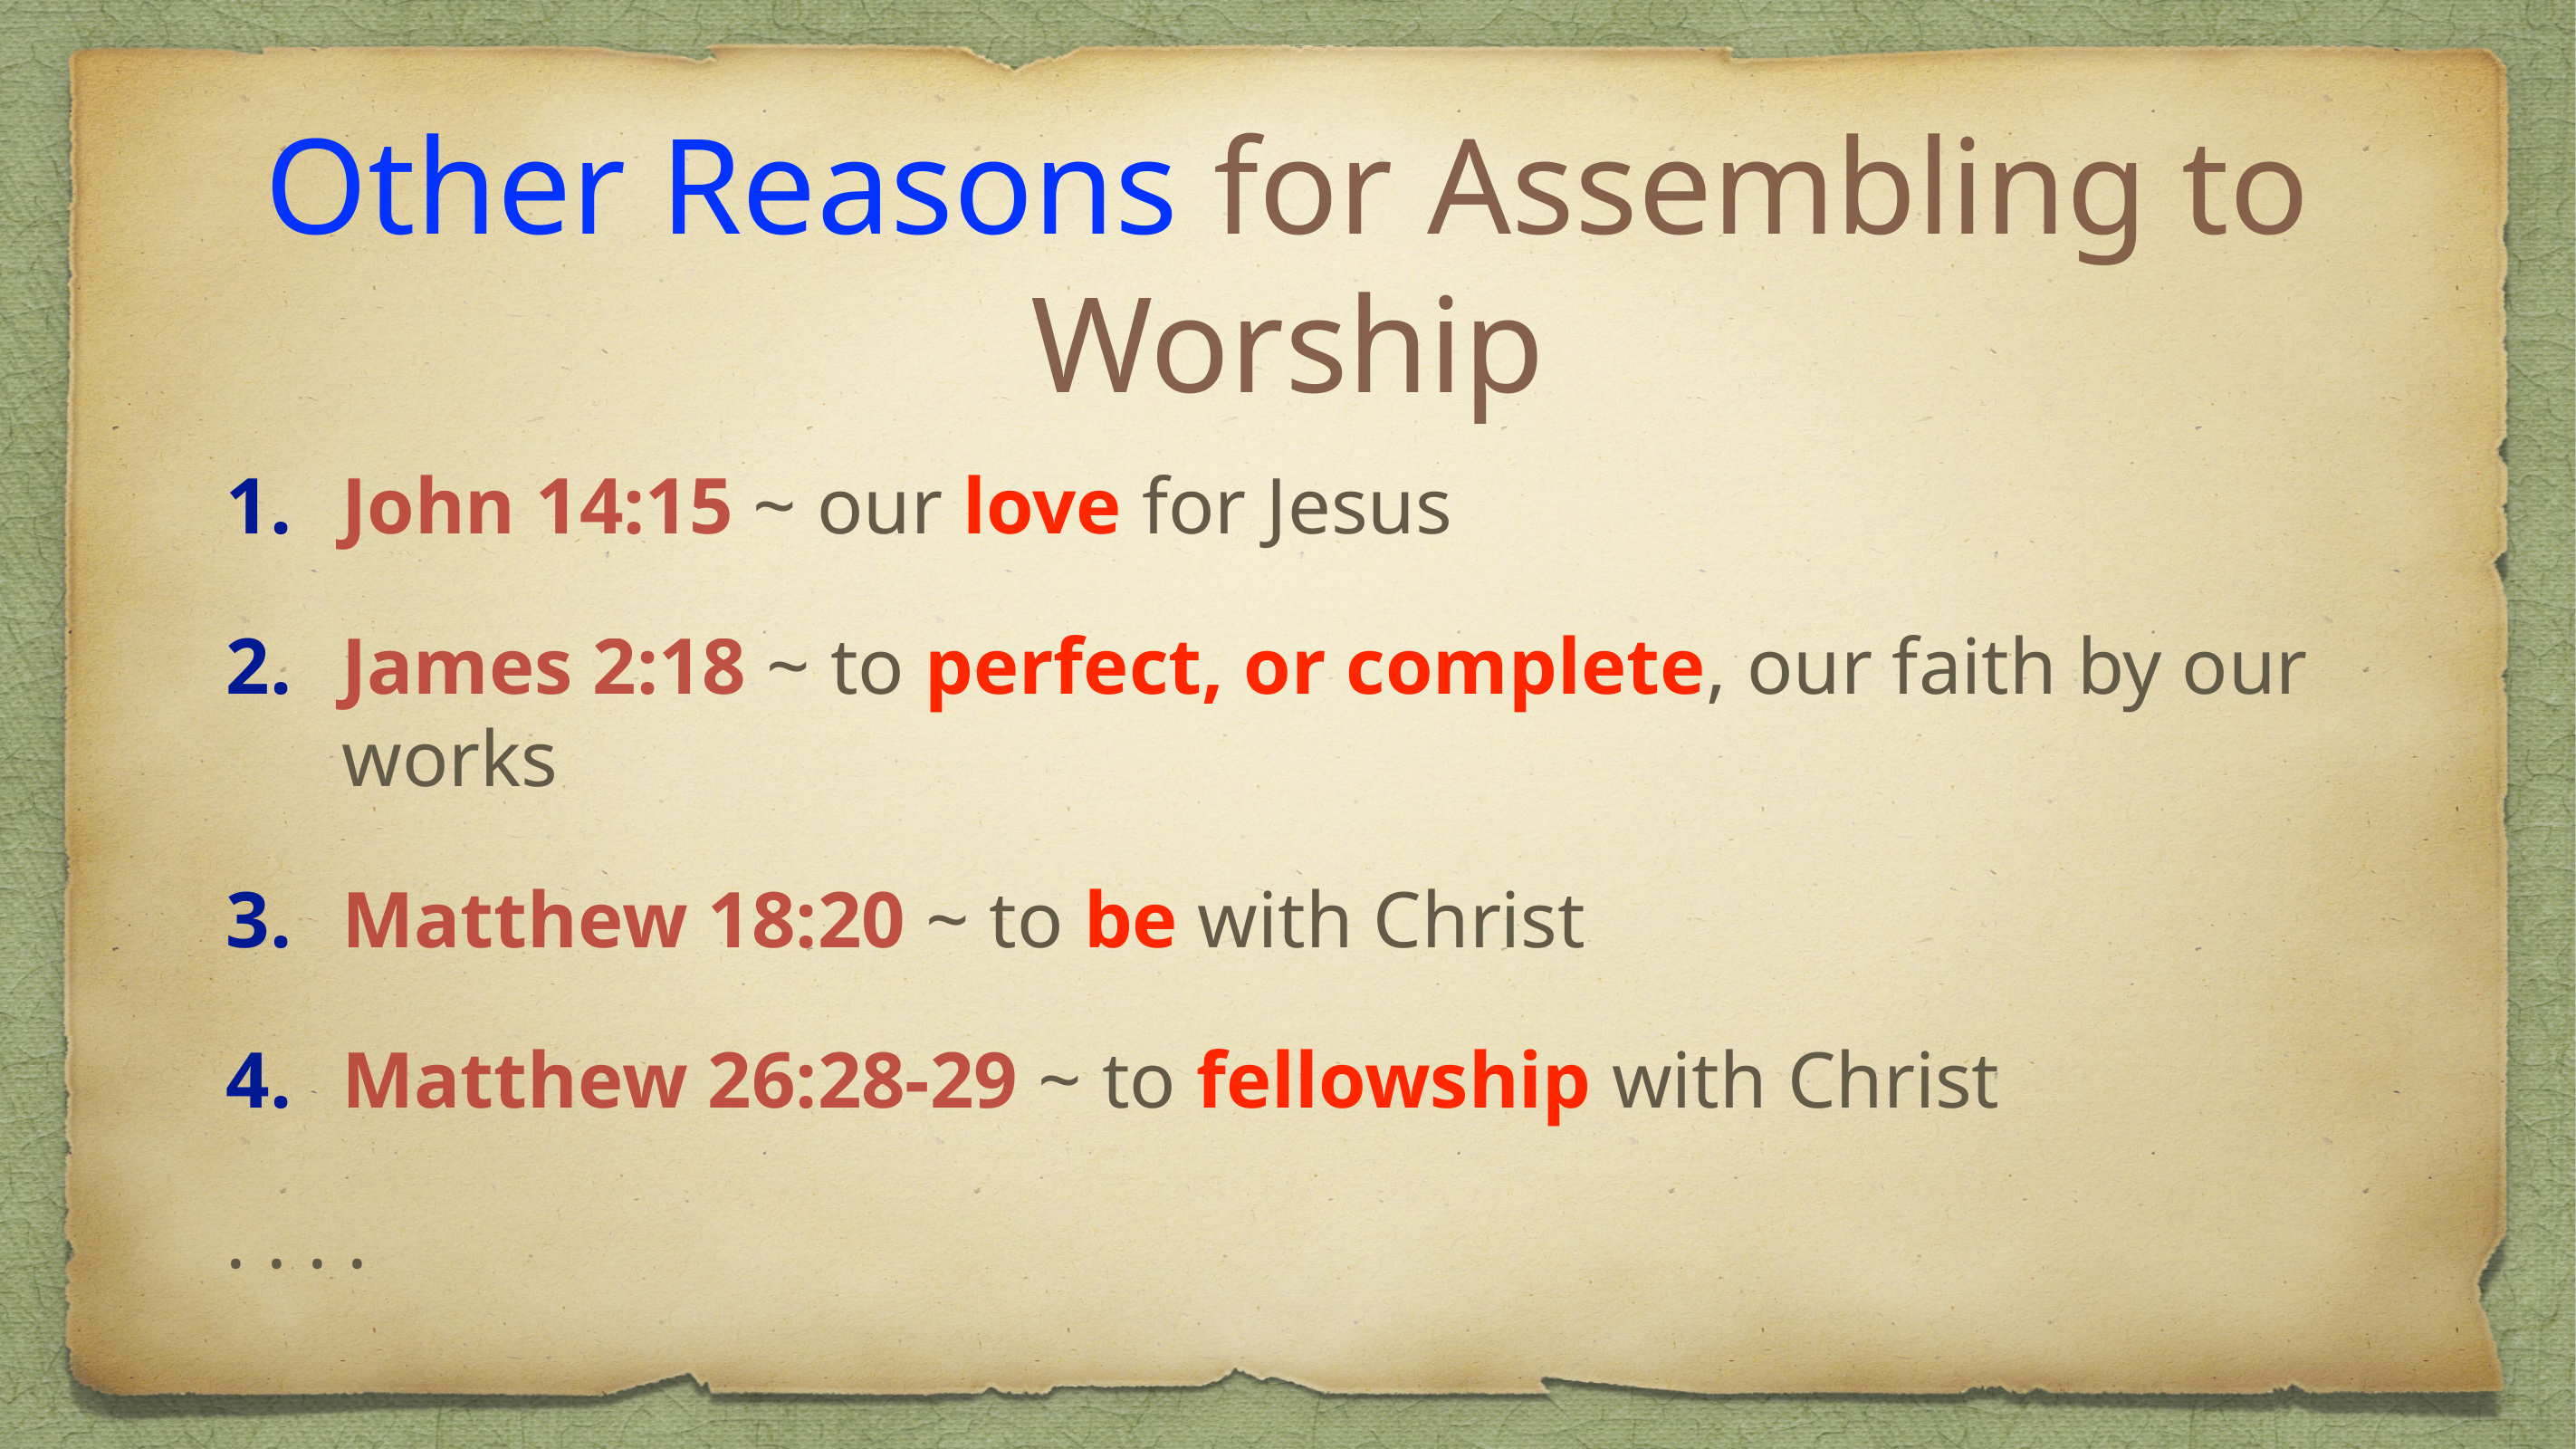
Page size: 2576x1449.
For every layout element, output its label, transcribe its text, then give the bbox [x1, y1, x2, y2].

picture [0, 0, 2576, 1449]
list John 14:15 ~ our love for Jesus James 2:18 ~ to perfect, or complete, our faith by our works Matthew 18:20 ~ to be with Christ Matthew 26:28-29 ~ to fellowship with Christ . . . . [218, 448, 2358, 1299]
title Other Reasons for Assembling to Worship [218, 84, 2358, 437]
